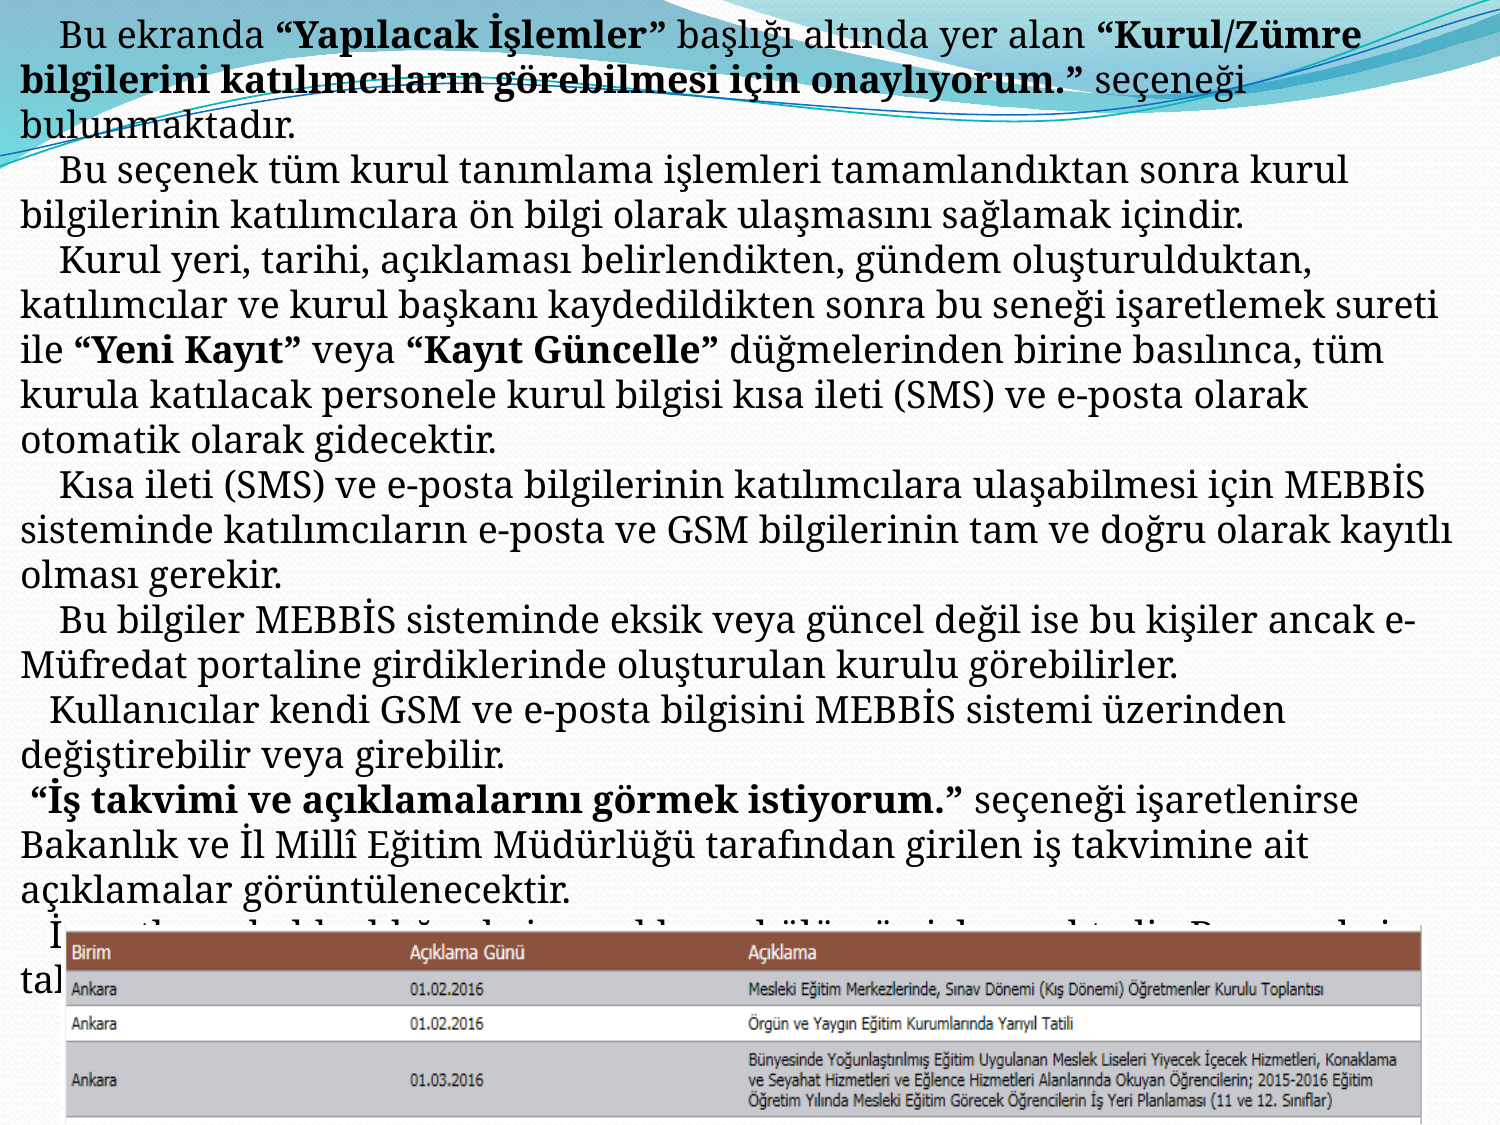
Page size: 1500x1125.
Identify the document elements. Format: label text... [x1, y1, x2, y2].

text_box Bu ekranda “Yapılacak İşlemler” başlığı altında yer alan “Kurul/Zümre bilgilerini katılımcıların görebilmesi için onaylıyorum.” seçeneği bulunmaktadır. Bu seçenek tüm kurul tanımlama işlemleri tamamlandıktan sonra kurul bilgilerinin katılımcılara ön bilgi olarak ulaşmasını sağlamak içindir. Kurul yeri, tarihi, açıklaması belirlendikten, gündem oluşturulduktan, katılımcılar ve kurul başkanı kaydedildikten sonra bu seneği işaretlemek sureti ile “Yeni Kayıt” veya “Kayıt Güncelle” düğmelerinden birine basılınca, tüm kurula katılacak personele kurul bilgisi kısa ileti (SMS) ve e-posta olarak otomatik olarak gidecektir. Kısa ileti (SMS) ve e-posta bilgilerinin katılımcılara ulaşabilmesi için MEBBİS sisteminde katılımcıların e-posta ve GSM bilgilerinin tam ve doğru olarak kayıtlı olması gerekir. Bu bilgiler MEBBİS sisteminde eksik veya güncel değil ise bu kişiler ancak e-Müfredat portaline girdiklerinde oluşturulan kurulu görebilirler. Kullanıcılar kendi GSM ve e-posta bilgisini MEBBİS sistemi üzerinden değiştirebilir veya girebilir. “İş takvimi ve açıklamalarını görmek istiyorum.” seçeneği işaretlenirse Bakanlık ve İl Millî Eğitim Müdürlüğü tarafından girilen iş takvimine ait açıklamalar görüntülenecektir. İşaretleme kaldırıldığında ise açıklama bölümü gizlenmektedir. Bu sayede iş takvimi her zaman görülebilir durumdadır. [5, 3, 1483, 1009]
picture [61, 925, 1427, 1124]
